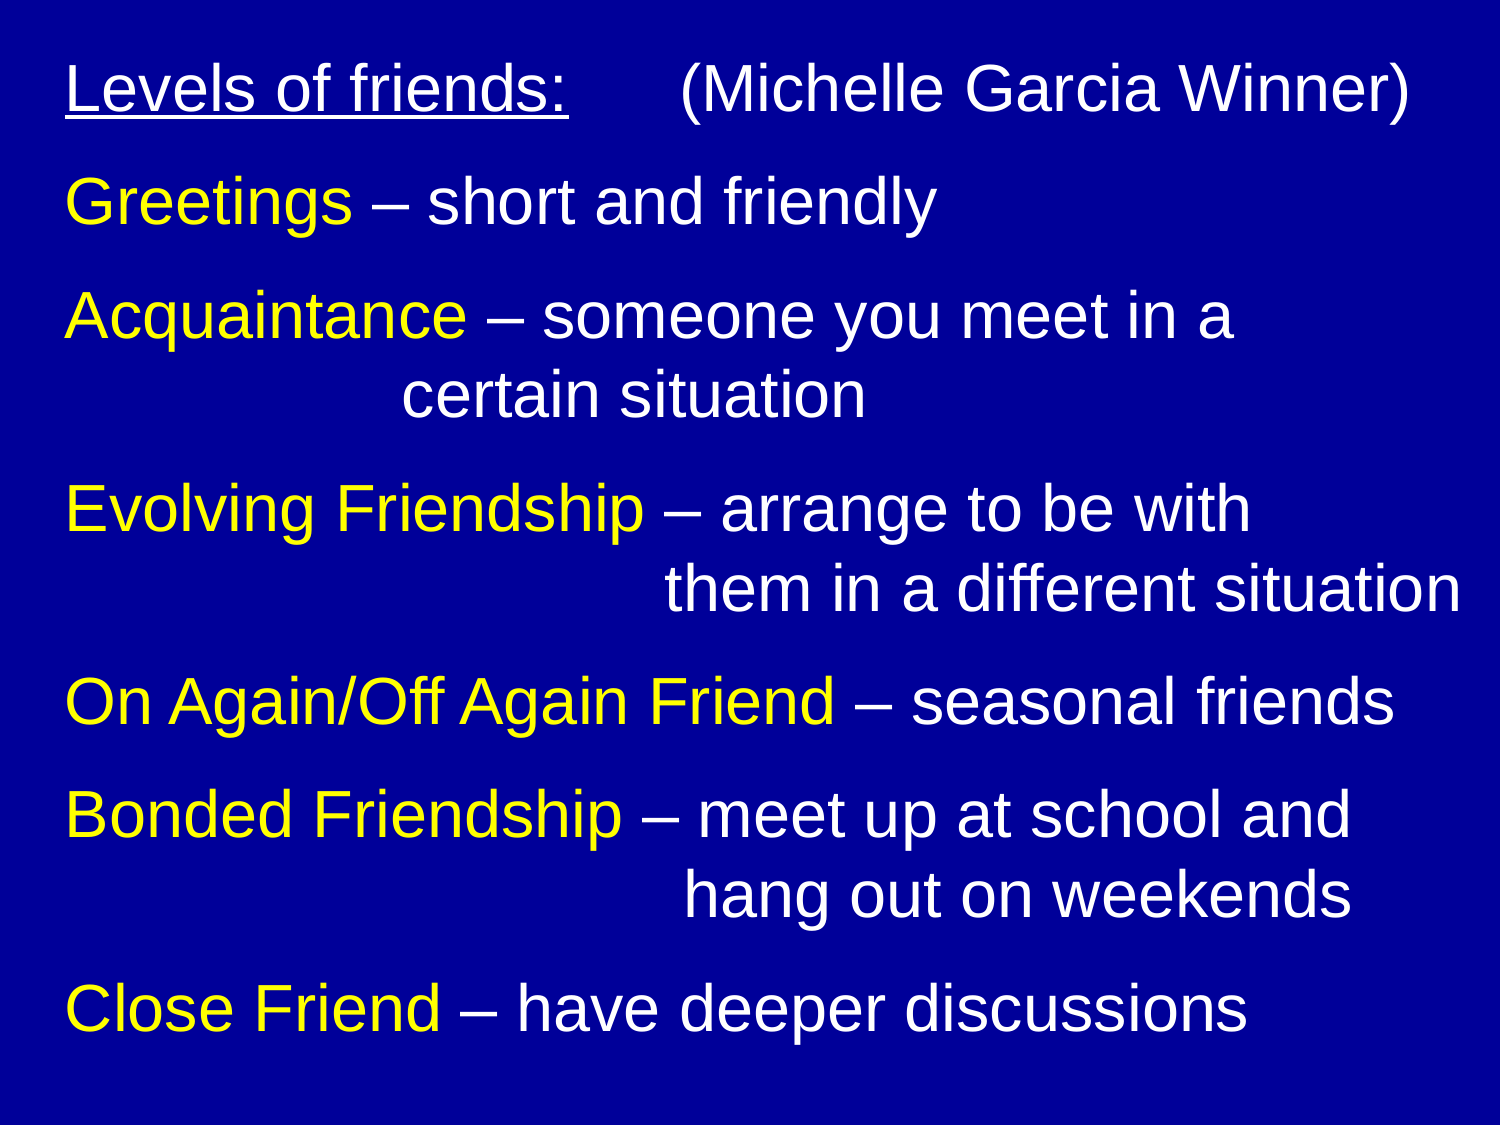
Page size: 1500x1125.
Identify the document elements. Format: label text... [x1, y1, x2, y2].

text_box Levels of friends: (Michelle Garcia Winner) Greetings – short and friendly Acquaintance – someone you meet in a certain situation Evolving Friendship – arrange to be with them in a different situation On Again/Off Again Friend – seasonal friends Bonded Friendship – meet up at school and hang out on weekends Close Friend – have deeper discussions [49, 37, 1488, 1052]
